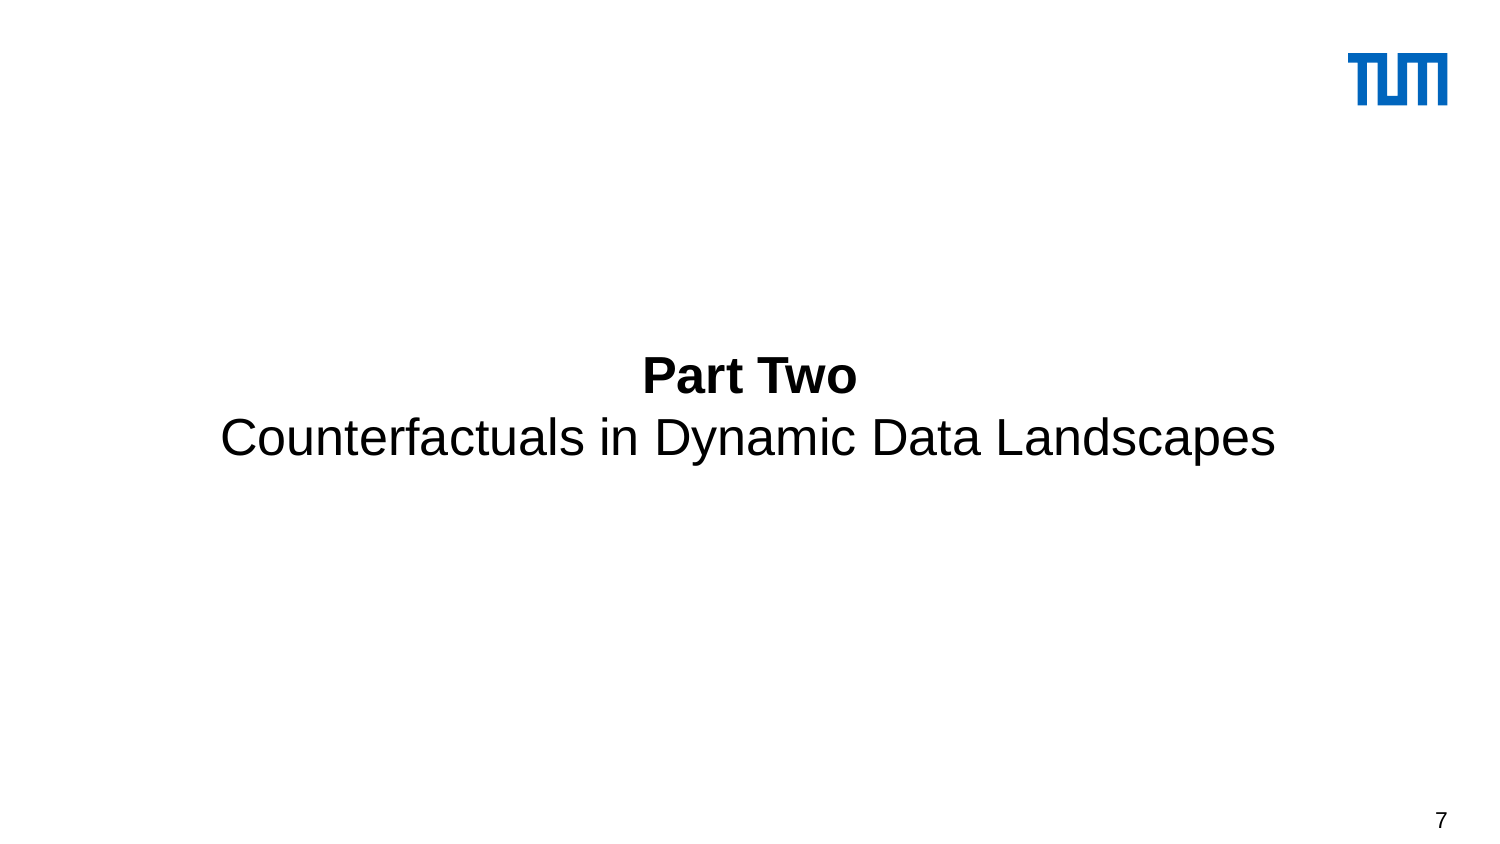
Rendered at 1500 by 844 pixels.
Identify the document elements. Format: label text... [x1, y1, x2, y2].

text_box Counterfactuals in Dynamic Data Landscapes [50, 399, 1447, 467]
title Part Two [51, 336, 1449, 400]
slide_number 7 [1111, 796, 1448, 842]
